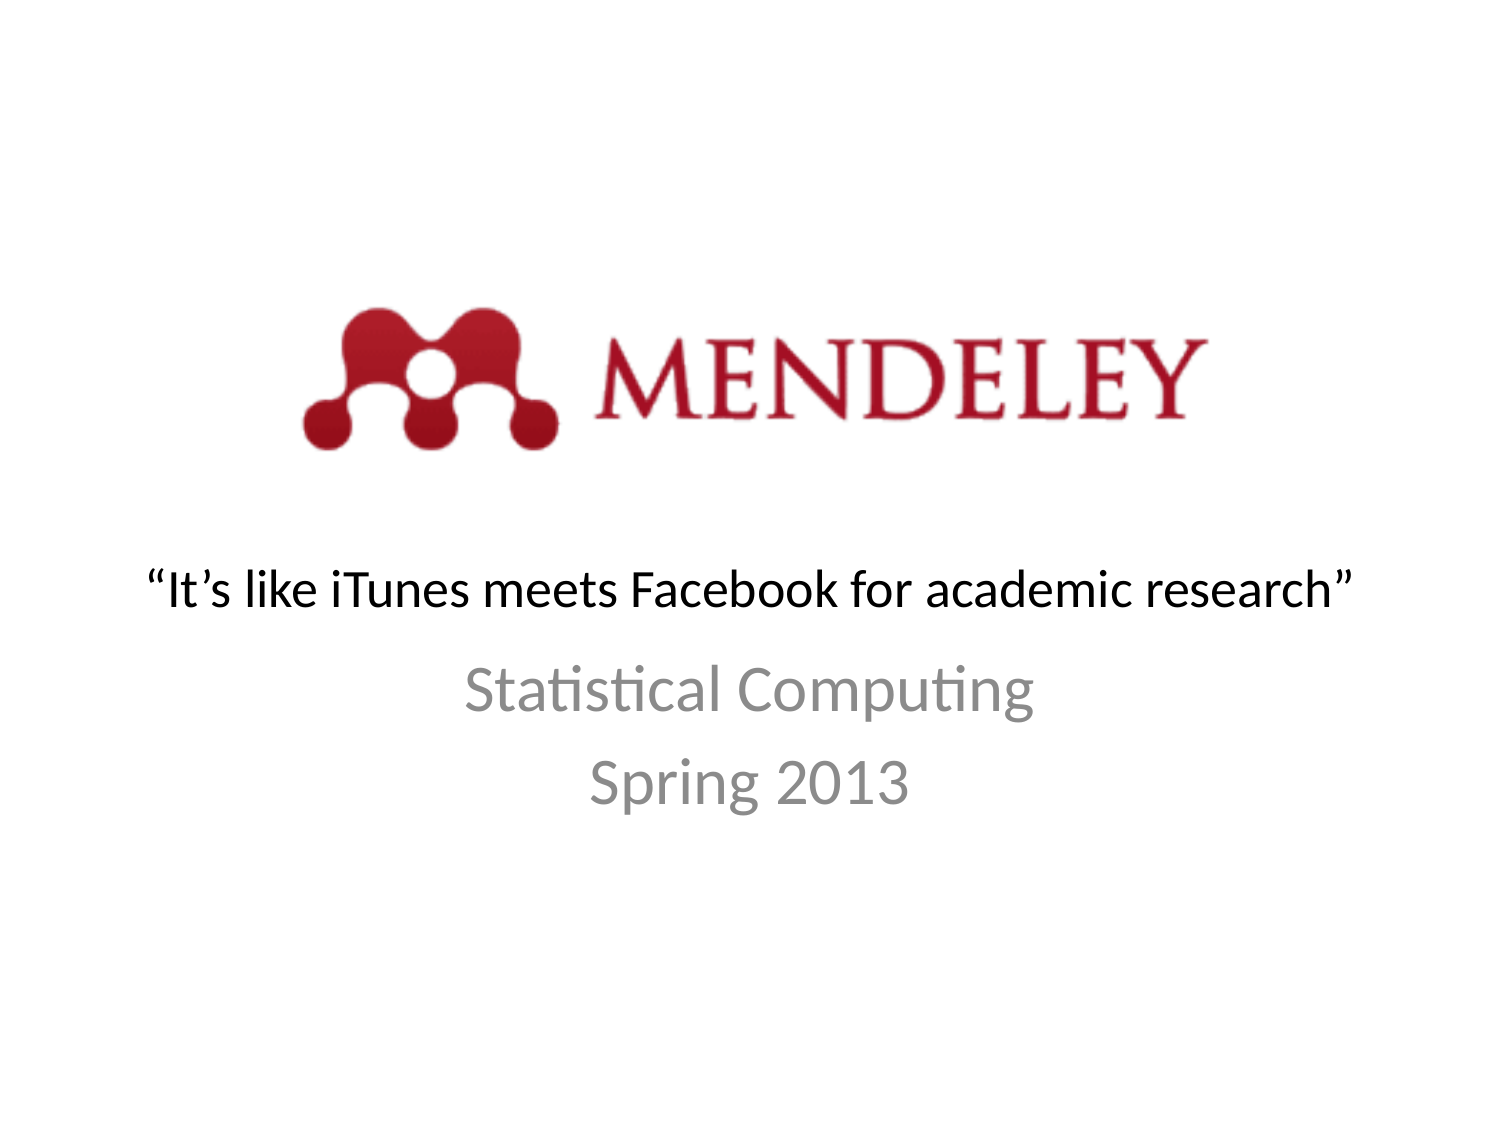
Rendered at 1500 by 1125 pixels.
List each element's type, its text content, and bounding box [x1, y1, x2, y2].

subtitle Statistical Computing Spring 2013 [225, 637, 1275, 925]
title “It’s like iTunes meets Facebook for academic research” [112, 412, 1388, 654]
picture [262, 262, 1251, 495]
